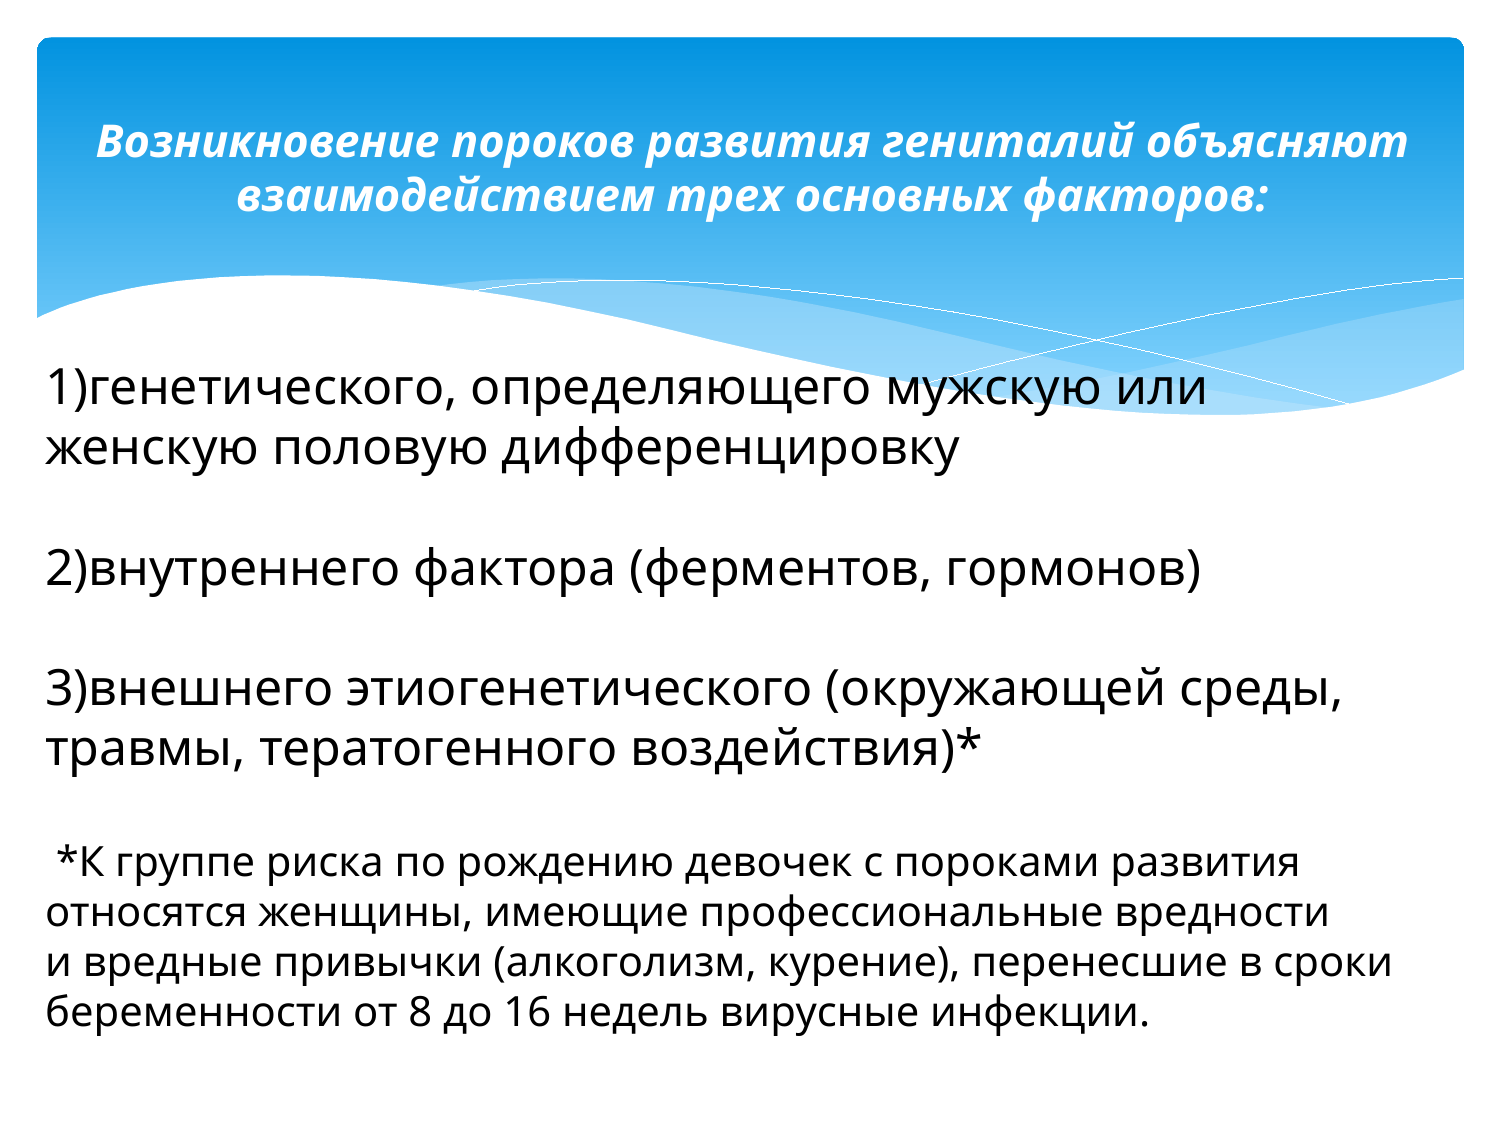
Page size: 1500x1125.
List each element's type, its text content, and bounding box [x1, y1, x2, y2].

text_box 1)генетического, определяющего мужскую или женскую половую дифференцировку 2)внутреннего фактора (ферментов, гормонов) 3)внешнего этиогенетического (окружающей среды, травмы, тератогенного воздействия)* *К группе риска по рождению девочек с пороками развития относятся женщины, имеющие профессиональные вредности и вредные привычки (алкоголизм, курение), перенесшие в сроки беременности от 8 до 16 недель вирусные инфекции. [30, 302, 1448, 1043]
title Возникновение пороков развития гениталий объясняют взаимодействием трех основных факторов: [76, 101, 1428, 308]
